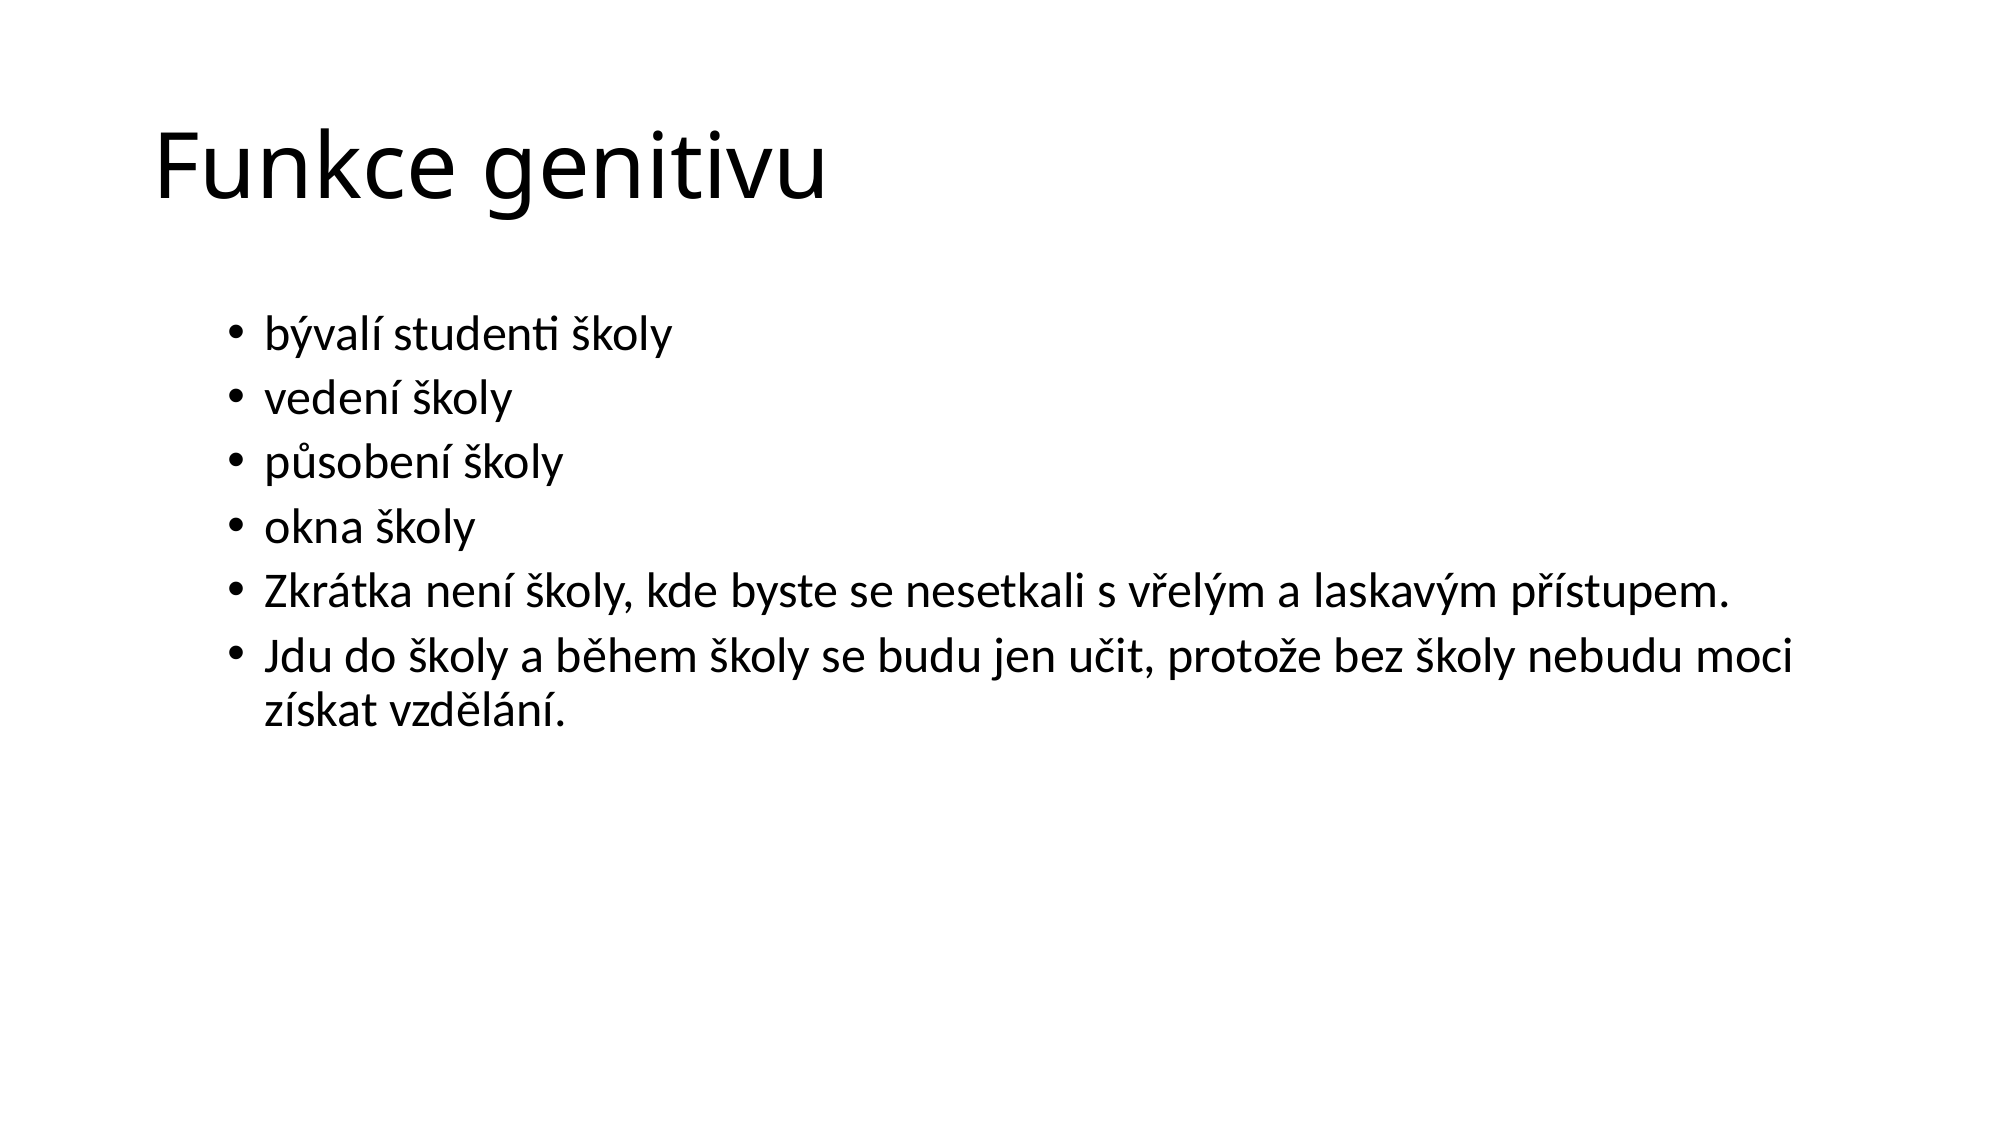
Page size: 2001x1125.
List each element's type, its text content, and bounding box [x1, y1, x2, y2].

title Funkce genitivu [137, 59, 1863, 278]
list bývalí studenti školy vedení školy působení školy okna školy Zkrátka není školy, kde byste se nesetkali s vřelým a laskavým přístupem. Jdu do školy a během školy se budu jen učit, protože bez školy nebudu moci získat vzdělání. [137, 299, 1863, 1014]
